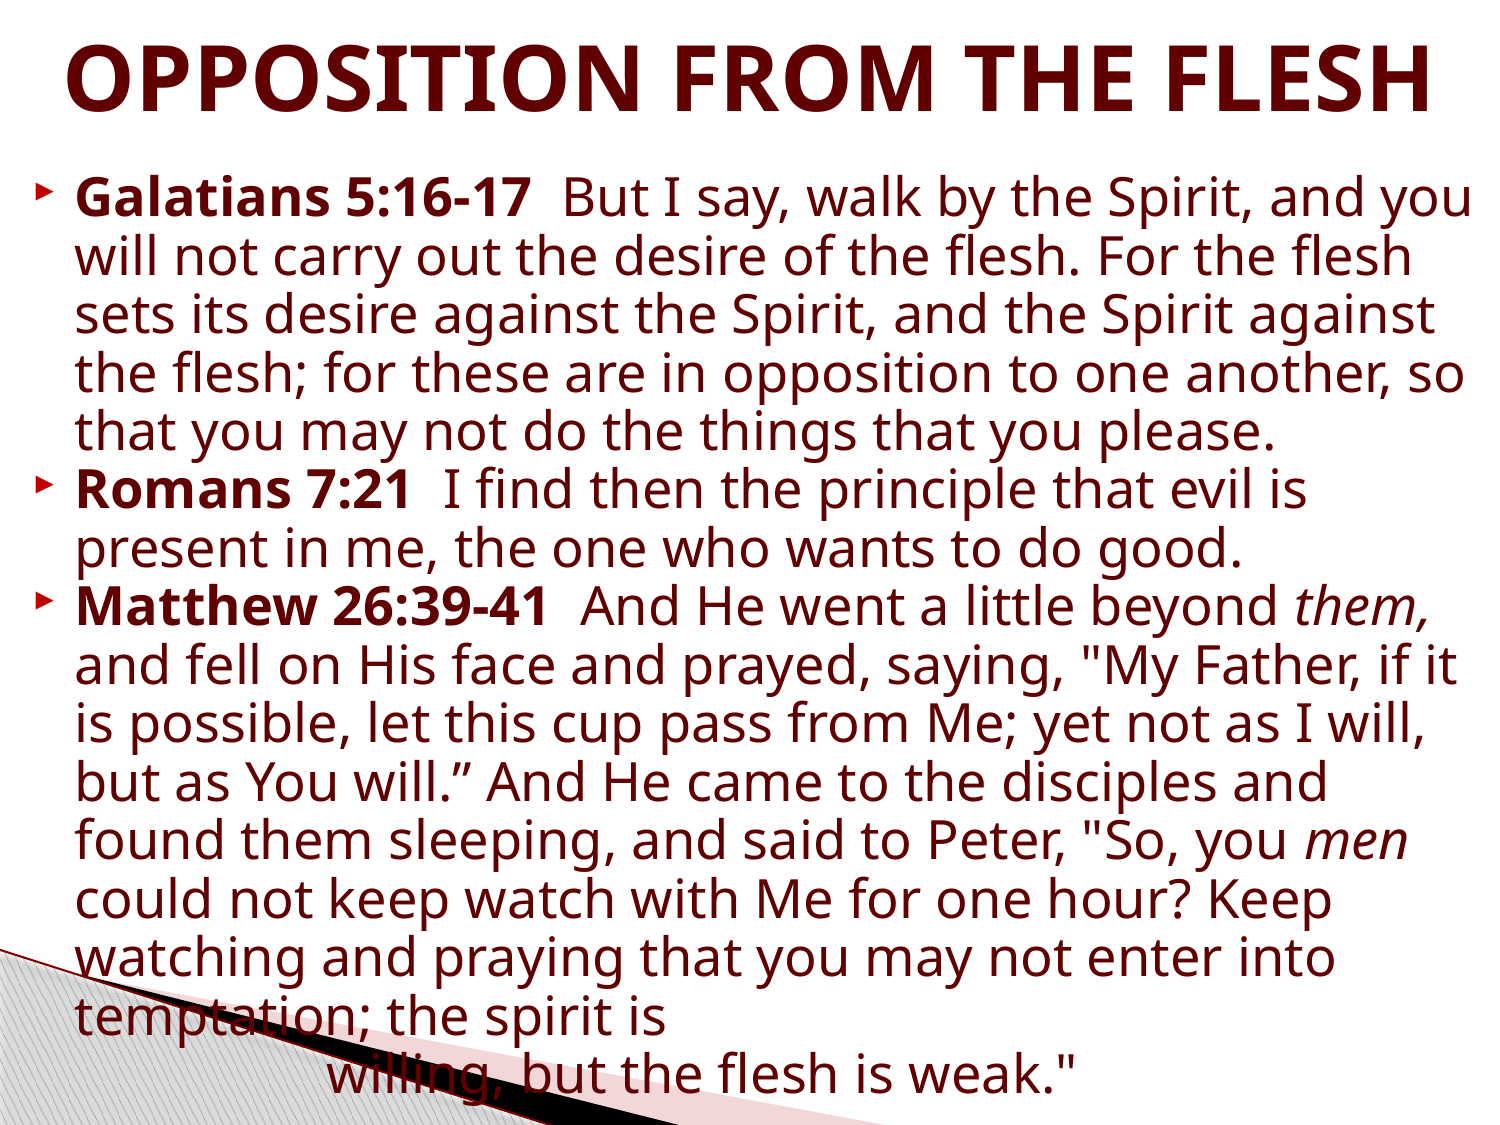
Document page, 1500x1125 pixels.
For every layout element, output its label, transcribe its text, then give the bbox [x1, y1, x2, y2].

list Galatians 5:16-17 But I say, walk by the Spirit, and you will not carry out the desire of the flesh. For the flesh sets its desire against the Spirit, and the Spirit against the flesh; for these are in opposition to one another, so that you may not do the things that you please. Romans 7:21 I find then the principle that evil is present in me, the one who wants to do good. Matthew 26:39-41 And He went a little beyond them, and fell on His face and prayed, saying, "My Father, if it is possible, let this cup pass from Me; yet not as I will, but as You will.” And He came to the disciples and found them sleeping, and said to Peter, "So, you men could not keep watch with Me for one hour? Keep watching and praying that you may not enter into temptation; the spirit is willing, but the flesh is weak." [0, 162, 1500, 1125]
title OPPOSITION FROM THE FLESH [0, 0, 1500, 150]
